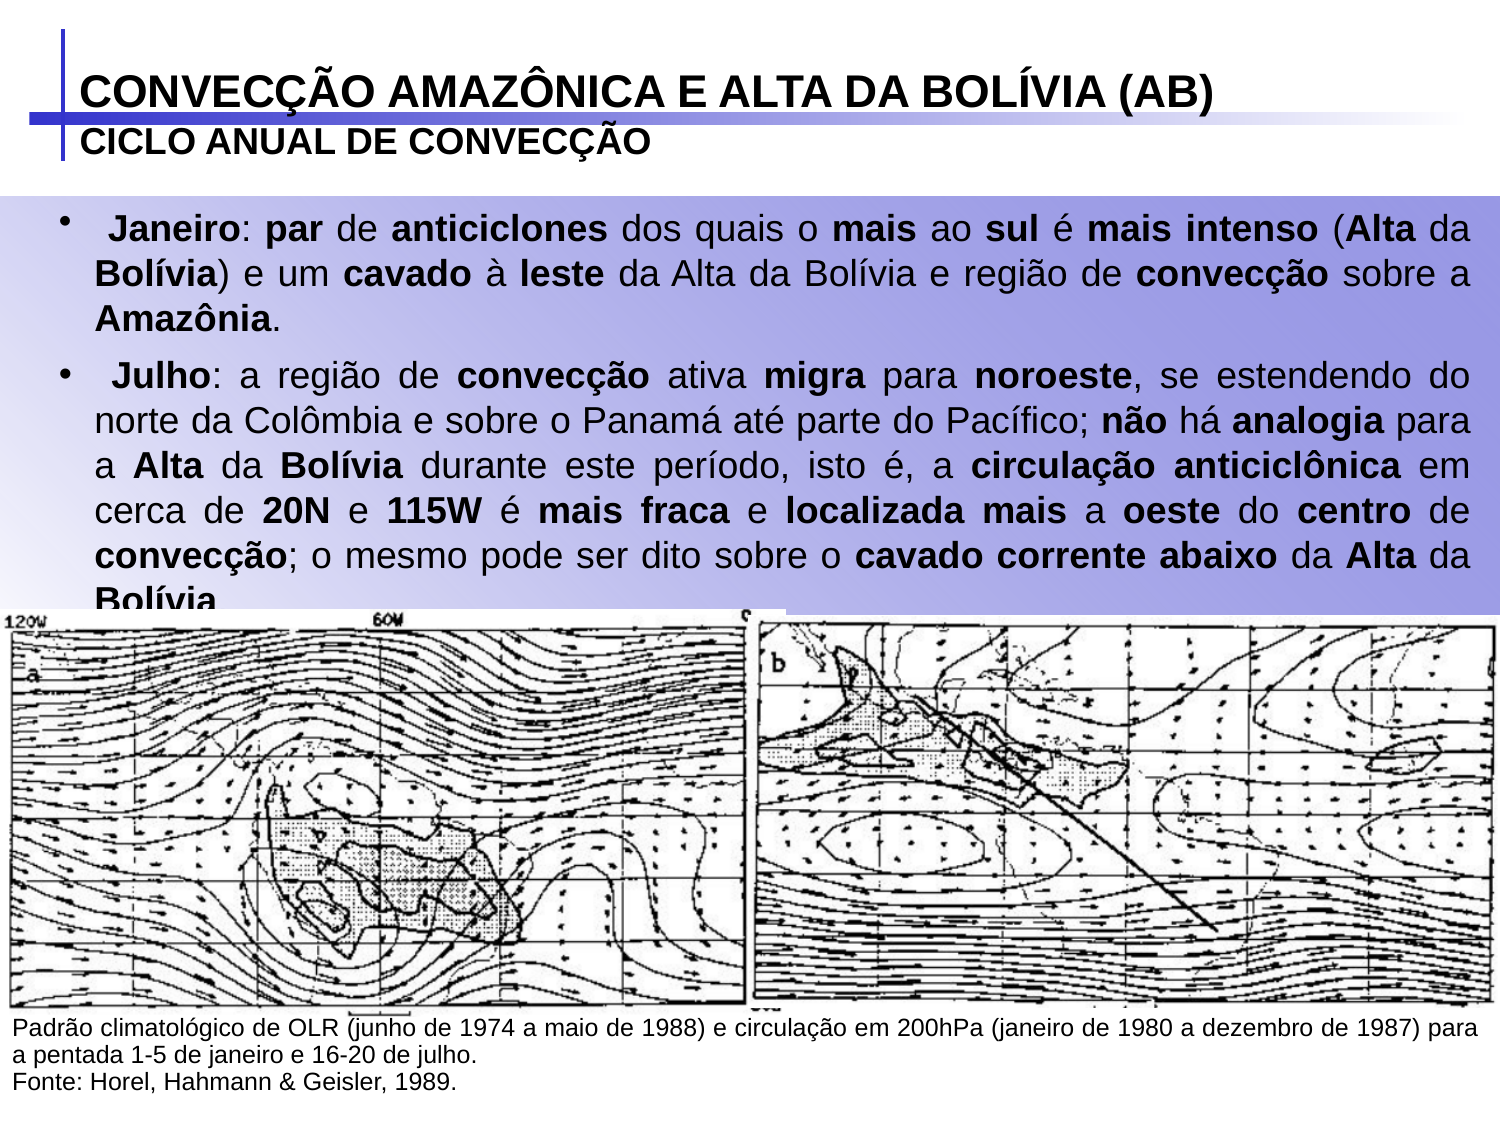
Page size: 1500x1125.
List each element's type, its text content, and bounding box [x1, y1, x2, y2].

text_box Padrão climatológico de OLR (junho de 1974 a maio de 1988) e circulação em 200hPa (janeiro de 1980 a dezembro de 1987) para a pentada 1-5 de janeiro e 16-20 de julho. Fonte: Horel, Hahmann & Geisler, 1989. [0, 1015, 1500, 1104]
text_box Janeiro: par de anticiclones dos quais o mais ao sul é mais intenso (Alta da Bolívia) e um cavado à leste da Alta da Bolívia e região de convecção sobre a Amazônia. Julho: a região de convecção ativa migra para noroeste, se estendendo do norte da Colômbia e sobre o Panamá até parte do Pacífico; não há analogia para a Alta da Bolívia durante este período, isto é, a circulação anticiclônica em cerca de 20N e 115W é mais fraca e localizada mais a oeste do centro de convecção; o mesmo pode ser dito sobre o cavado corrente abaixo da Alta da Bolívia. [0, 196, 1500, 615]
text_box CONVECÇÃO AMAZÔNICA E ALTA DA BOLÍVIA (AB) CICLO ANUAL DE CONVECÇÃO [64, 54, 1500, 170]
picture [0, 609, 1500, 1017]
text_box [29, 28, 1465, 162]
